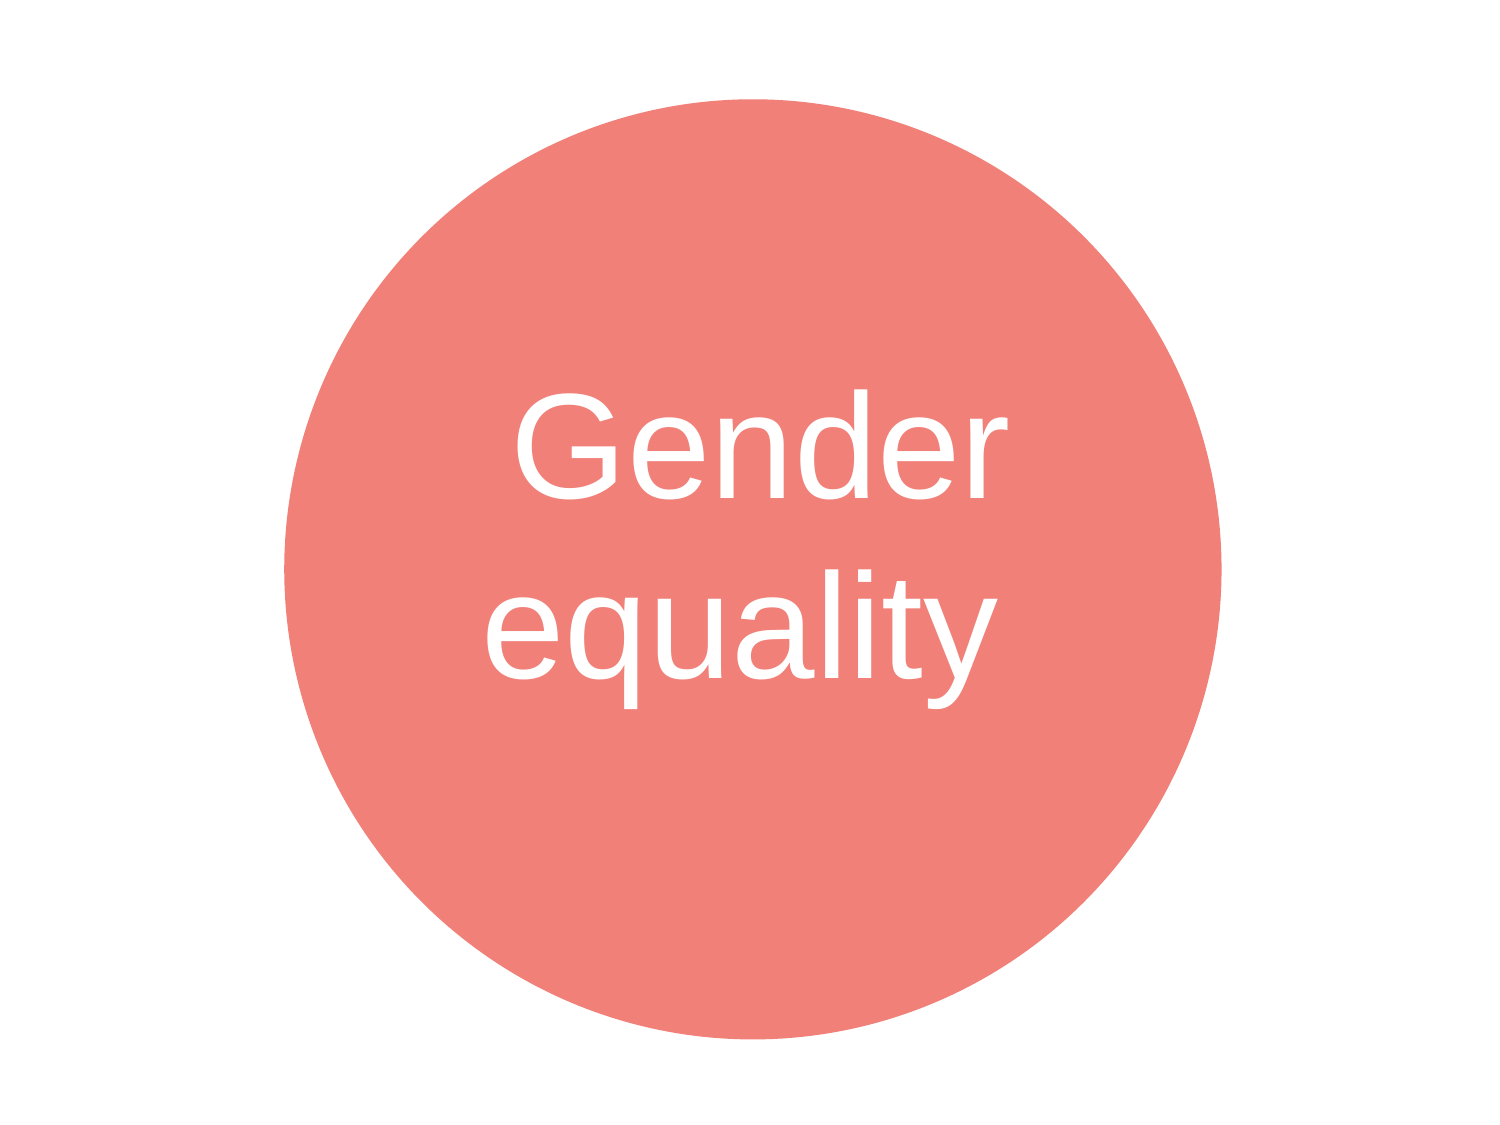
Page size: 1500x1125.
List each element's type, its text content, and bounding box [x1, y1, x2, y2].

list Gender equality [396, 341, 1126, 1125]
